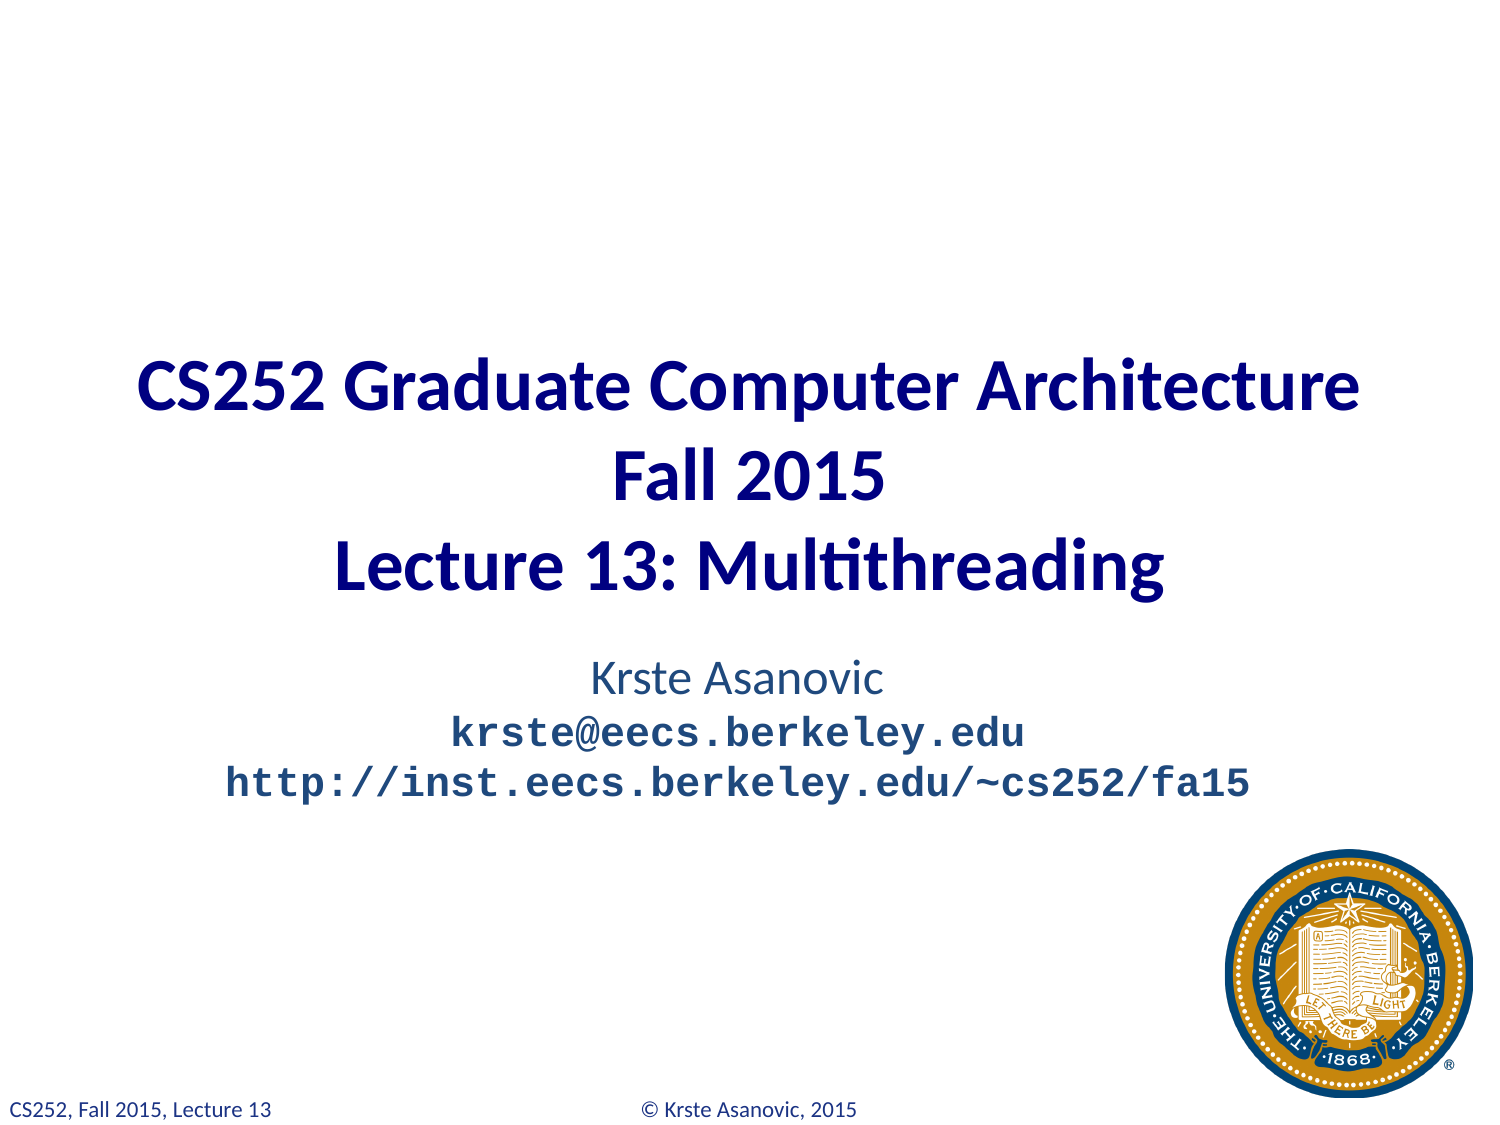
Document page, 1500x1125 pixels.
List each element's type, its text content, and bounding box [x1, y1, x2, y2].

subtitle Krste Asanovic krste@eecs.berkeley.edu http://inst.eecs.berkeley.edu/~cs252/fa15 [199, 637, 1276, 926]
title CS252 Graduate Computer Architecture Fall 2015 Lecture 13: Multithreading [112, 349, 1388, 591]
